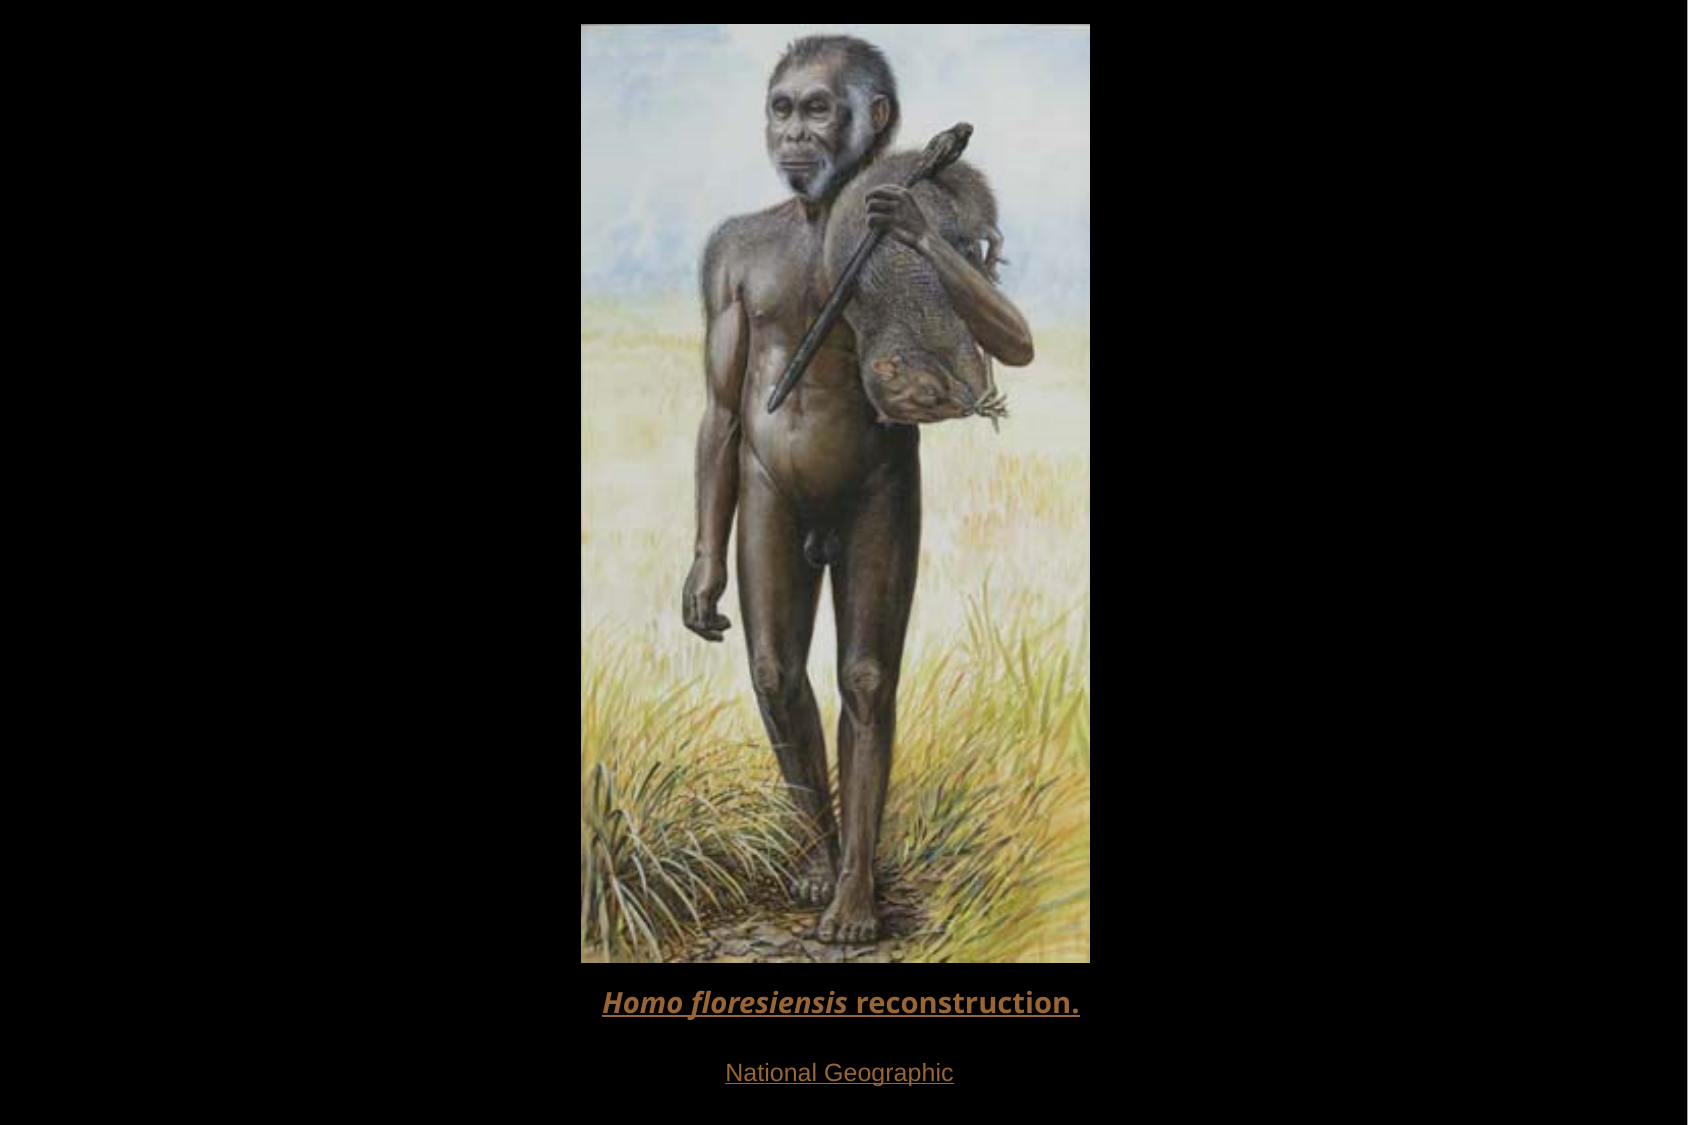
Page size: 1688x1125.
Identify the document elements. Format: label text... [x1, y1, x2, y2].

text_box National Geographic [121, 1033, 1559, 1085]
text_box Homo floresiensis reconstruction. [241, 972, 1442, 1050]
picture [581, 24, 1090, 963]
